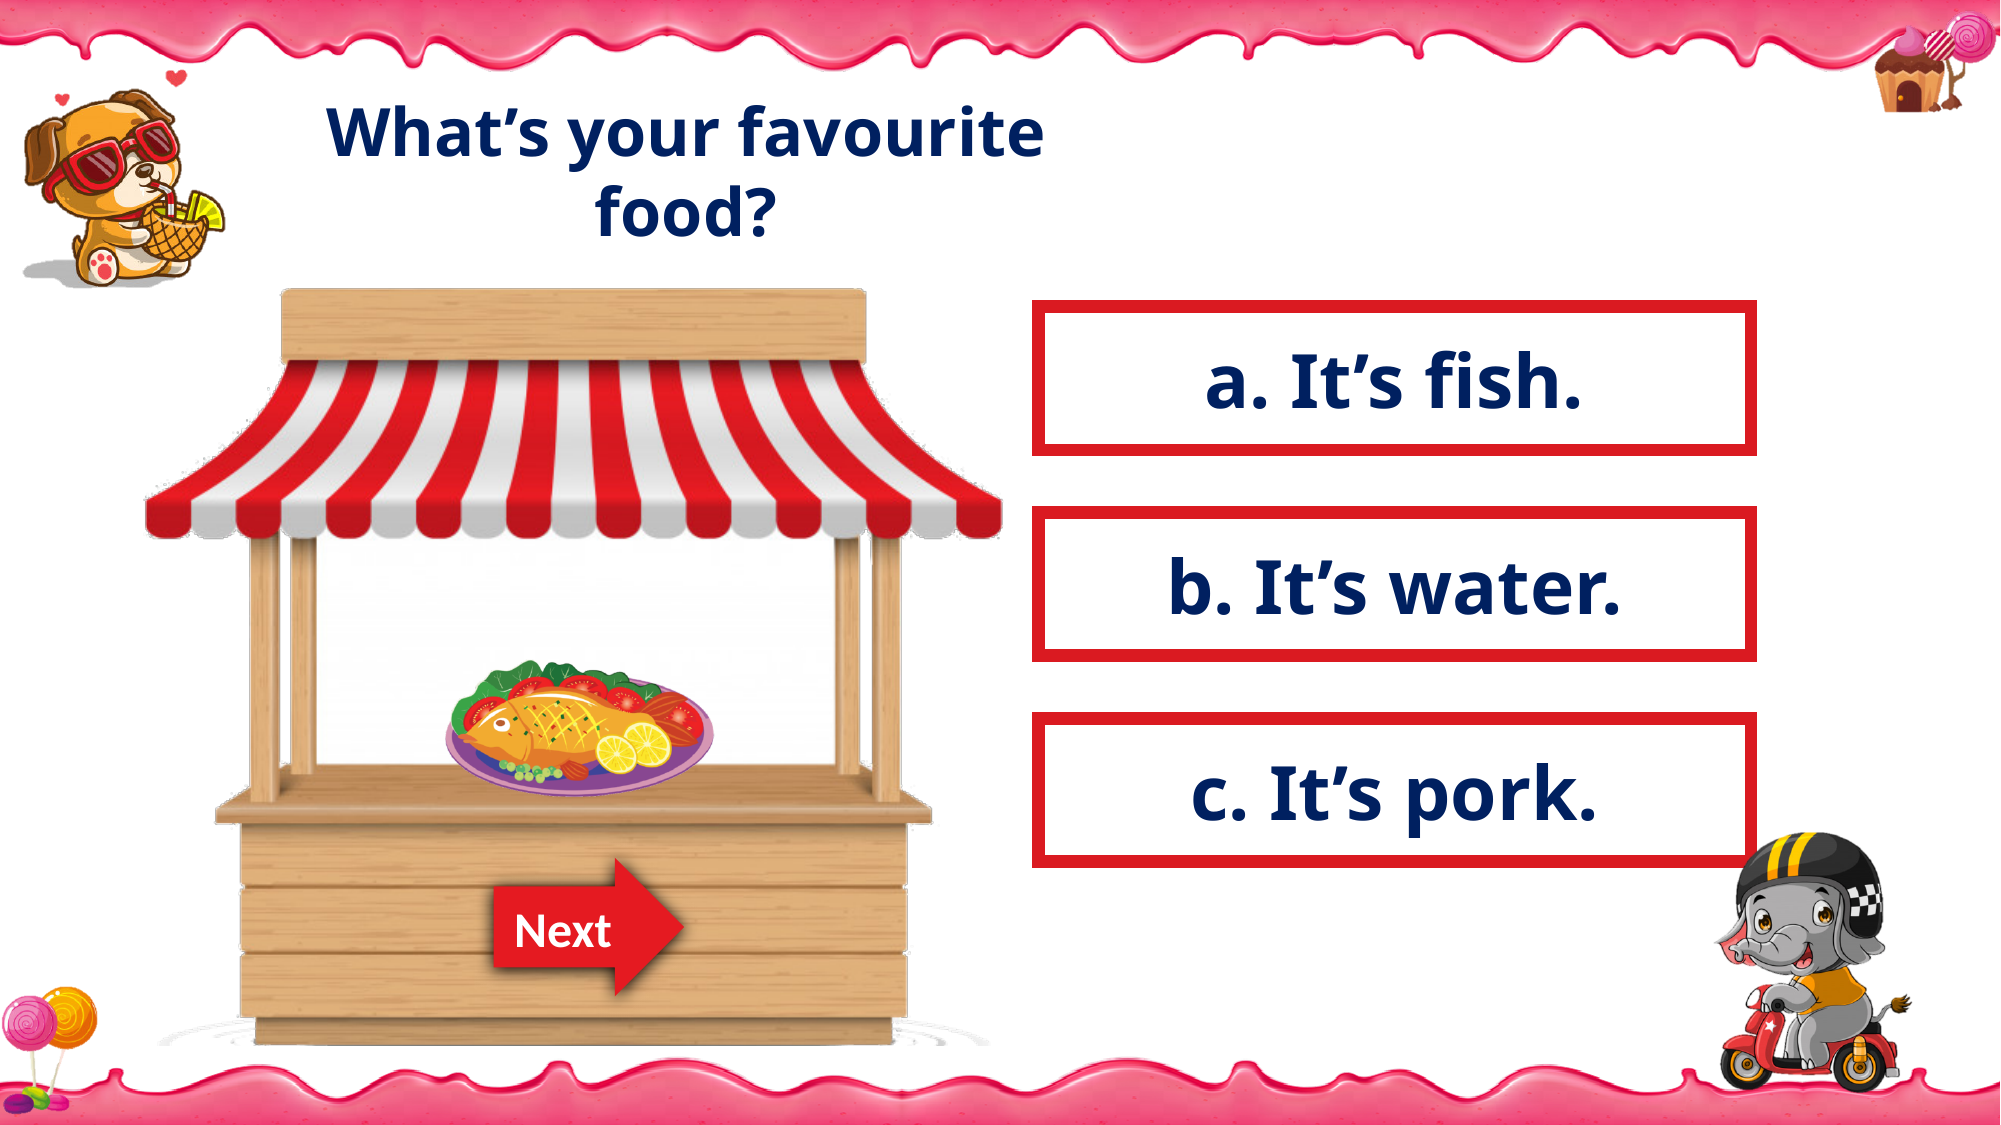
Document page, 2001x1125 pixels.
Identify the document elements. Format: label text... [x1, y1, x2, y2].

picture [0, 0, 2001, 1125]
text_box c. It’s pork. [1037, 718, 1752, 863]
text_box What’s your favourite food? [242, 108, 1211, 232]
text_box b. It’s water. [1037, 512, 1752, 657]
text_box a. It’s fish. [1037, 306, 1752, 451]
